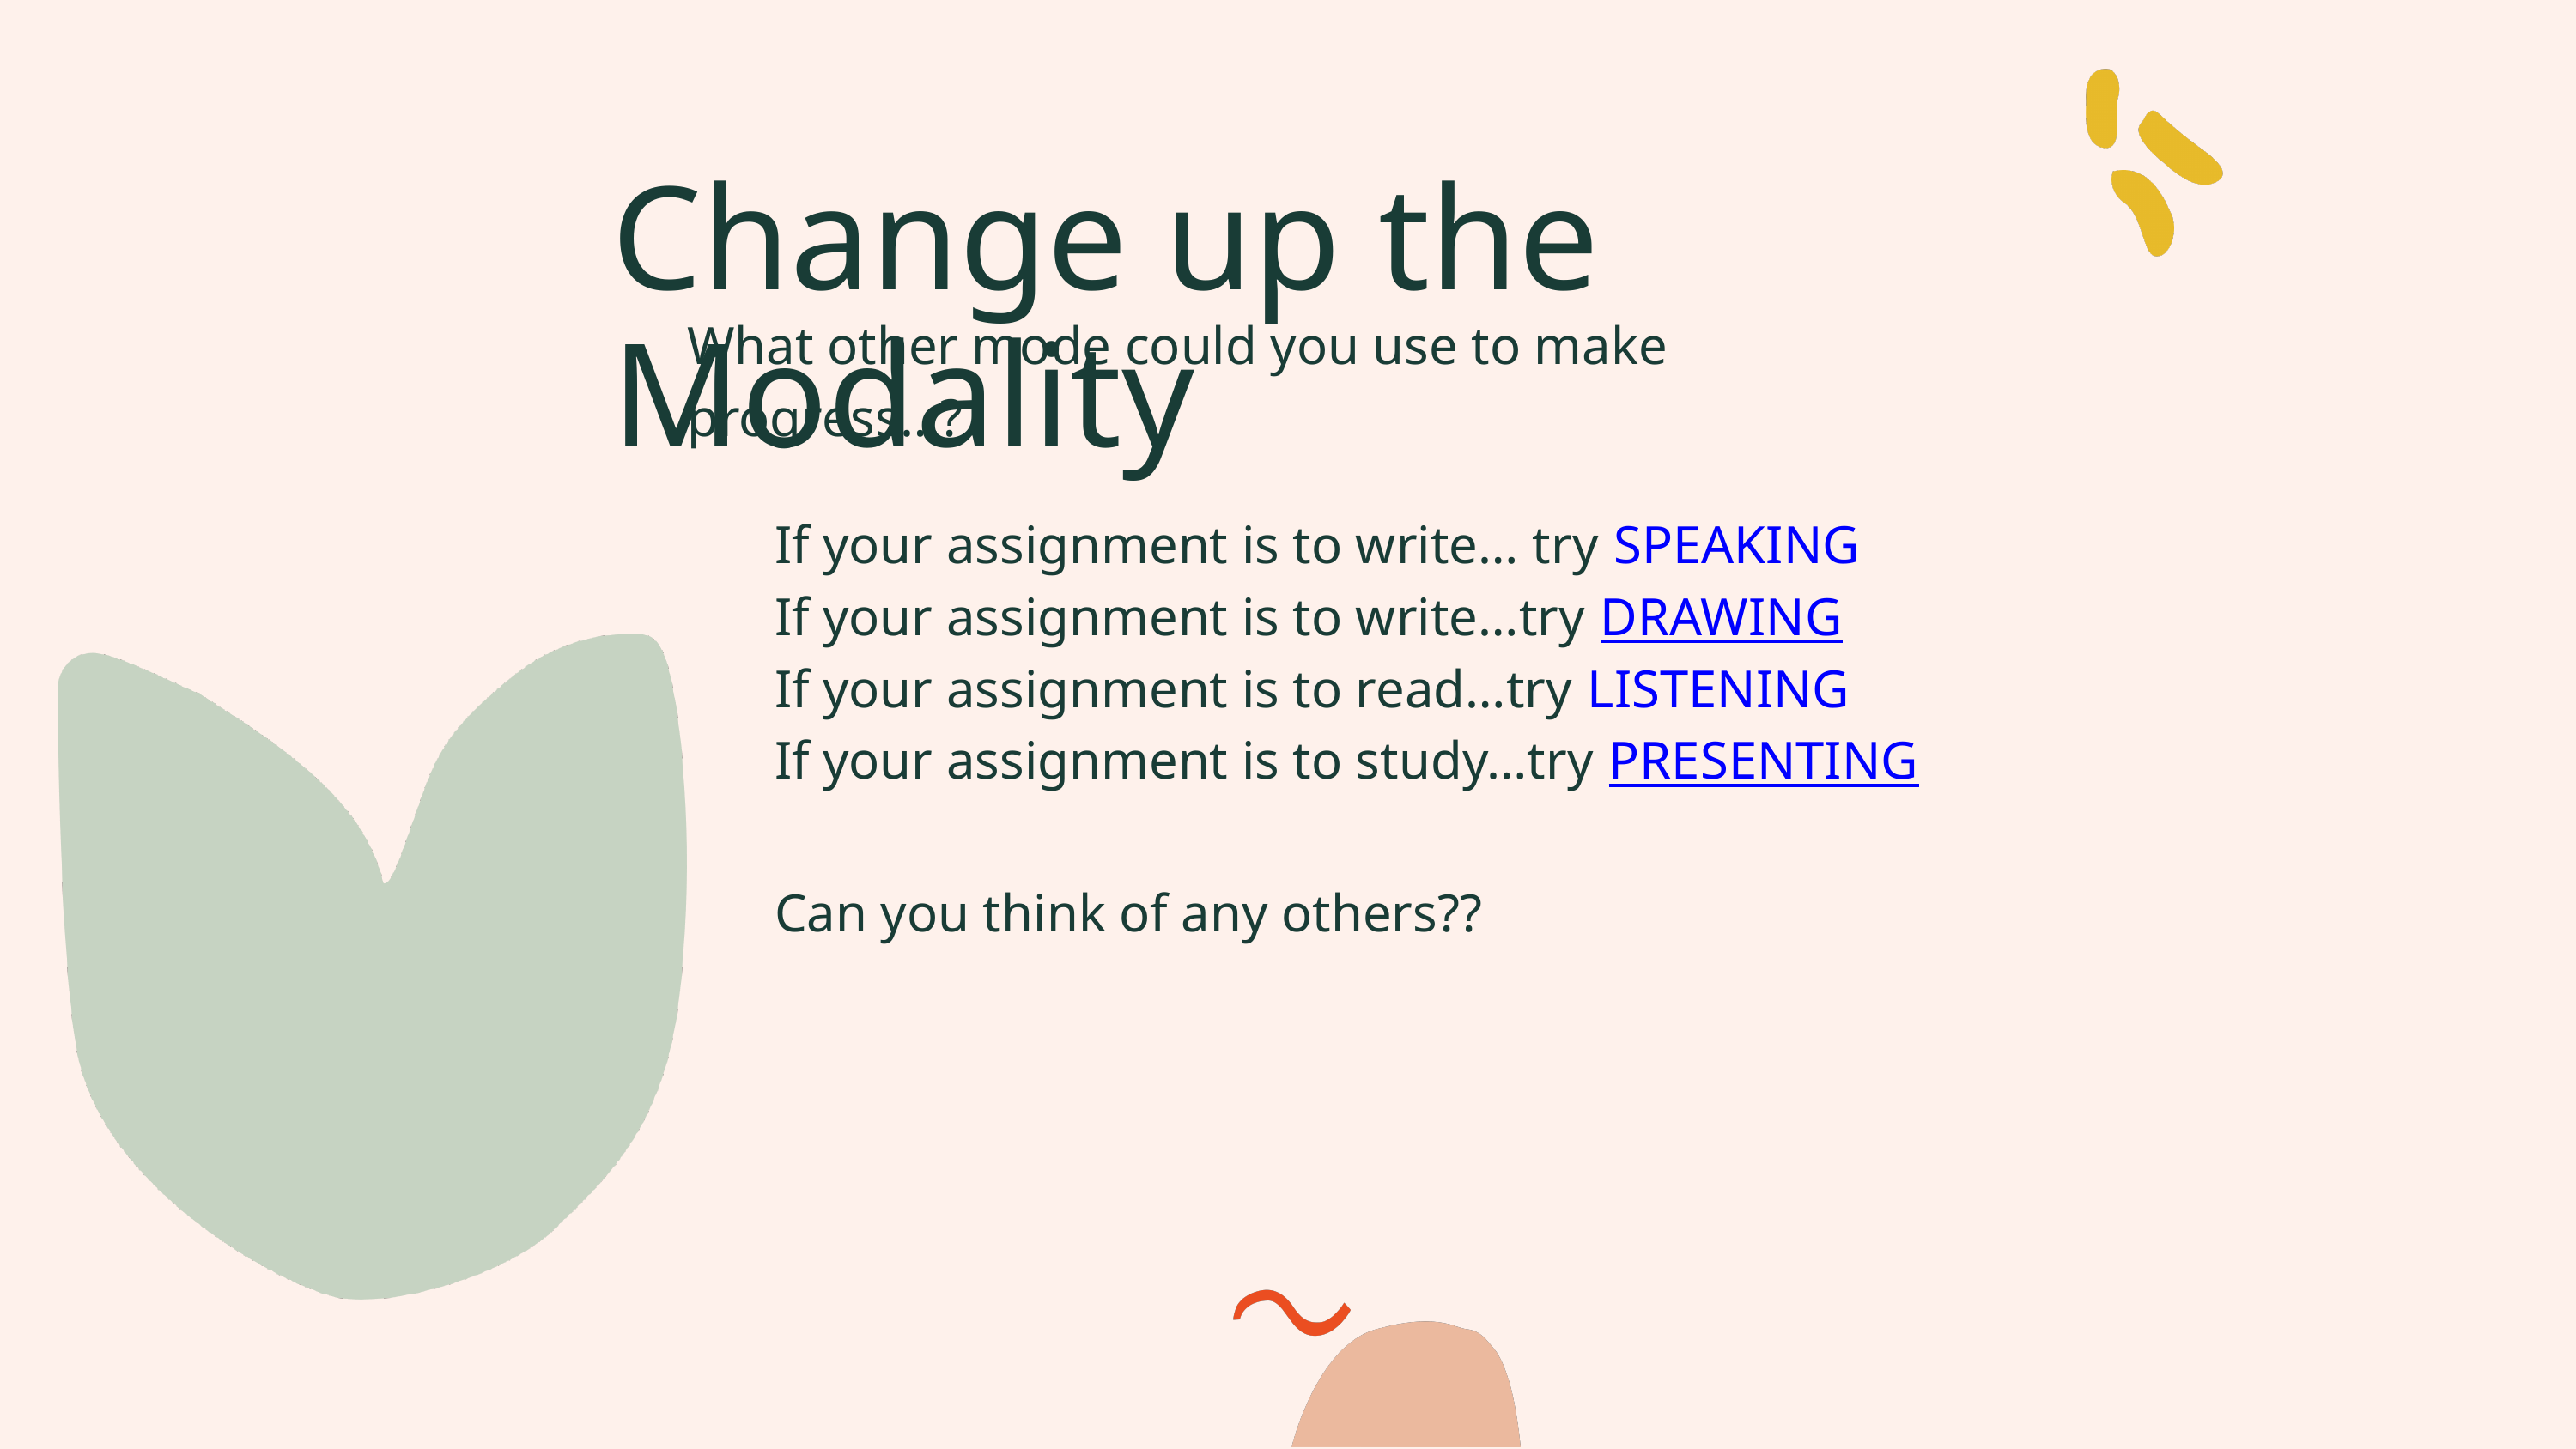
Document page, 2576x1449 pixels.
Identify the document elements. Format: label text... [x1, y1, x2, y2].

text_box If your assignment is to write… try SPEAKING If your assignment is to write…try DRAWING If your assignment is to read…try LISTENING If your assignment is to study…try PRESENTING Can you think of any others?? [762, 504, 2050, 949]
picture [2081, 68, 2233, 258]
text_box Change up the Modality [611, 161, 2008, 476]
text_box What other mode could you use to make progress…? [687, 302, 1889, 446]
picture [1233, 1289, 1521, 1448]
picture [58, 631, 693, 1308]
